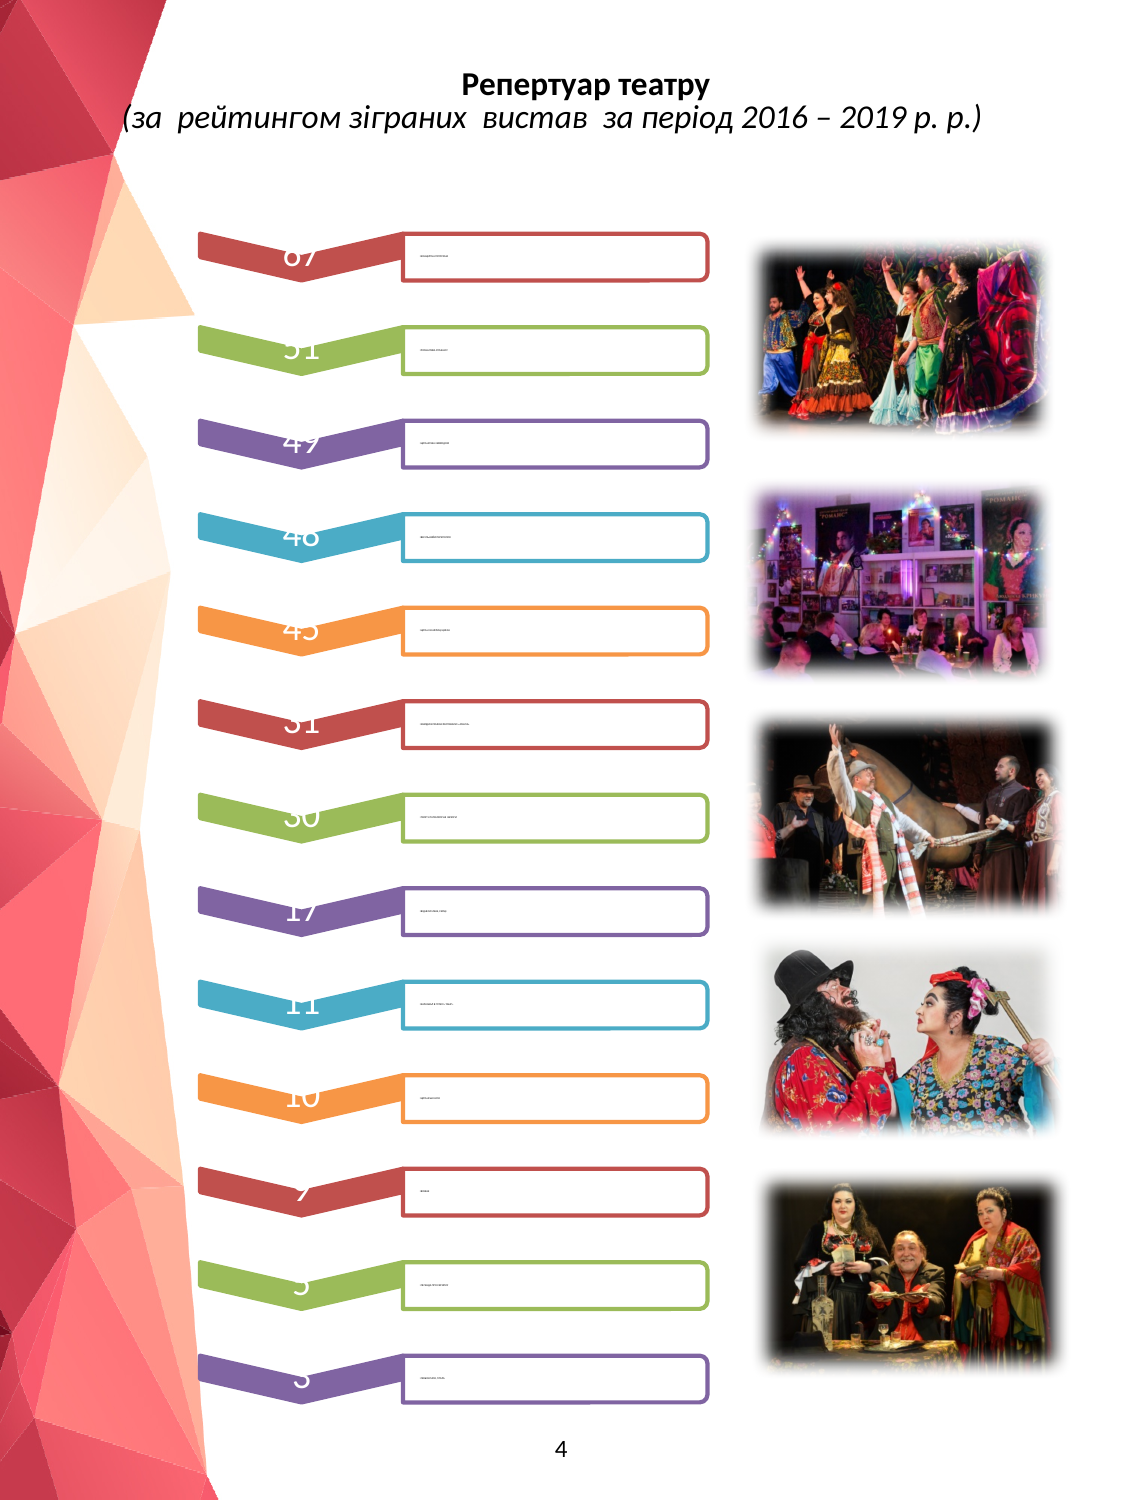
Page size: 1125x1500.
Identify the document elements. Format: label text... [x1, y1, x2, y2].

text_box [199, 233, 708, 1403]
title Репертуар театру (за рейтингом зіграних вистав за період 2016 – 2019 р. р.) [104, 56, 1076, 184]
text_box 4 [539, 1425, 592, 1470]
picture [0, 0, 1125, 1500]
